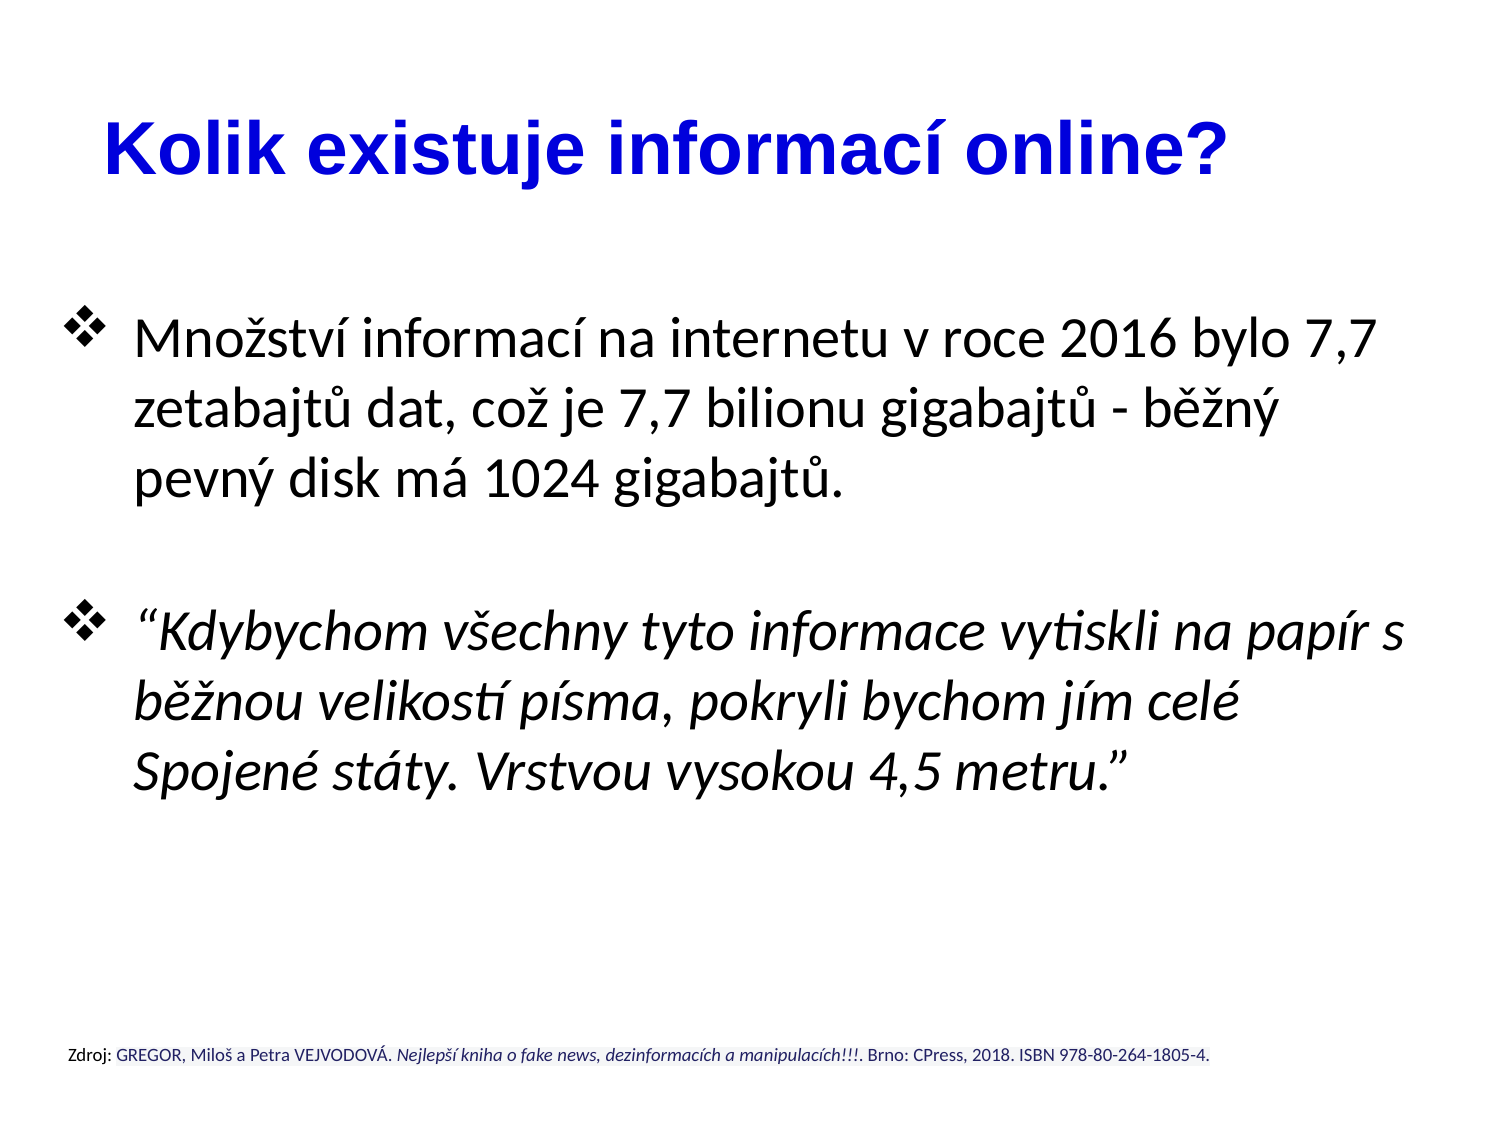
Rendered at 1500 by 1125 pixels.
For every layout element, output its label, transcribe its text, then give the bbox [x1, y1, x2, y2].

text_box Množství informací na internetu v roce 2016 bylo 7,7 zetabajtů dat, což je 7,7 bilionu gigabajtů - běžný pevný disk má 1024 gigabajtů. “Kdybychom všechny tyto informace vytiskli na papír s běžnou velikostí písma, pokryli bychom jím celé Spojené státy. Vrstvou vysokou 4,5 metru.” [35, 283, 1449, 882]
text_box Zdroj: GREGOR, Miloš a Petra VEJVODOVÁ. Nejlepší kniha o fake news, dezinformacích a manipulacích!!!. Brno: CPress, 2018. ISBN 978-80-264-1805-4. [53, 1034, 1367, 1121]
title Kolik existuje informací online? [103, 101, 1397, 215]
